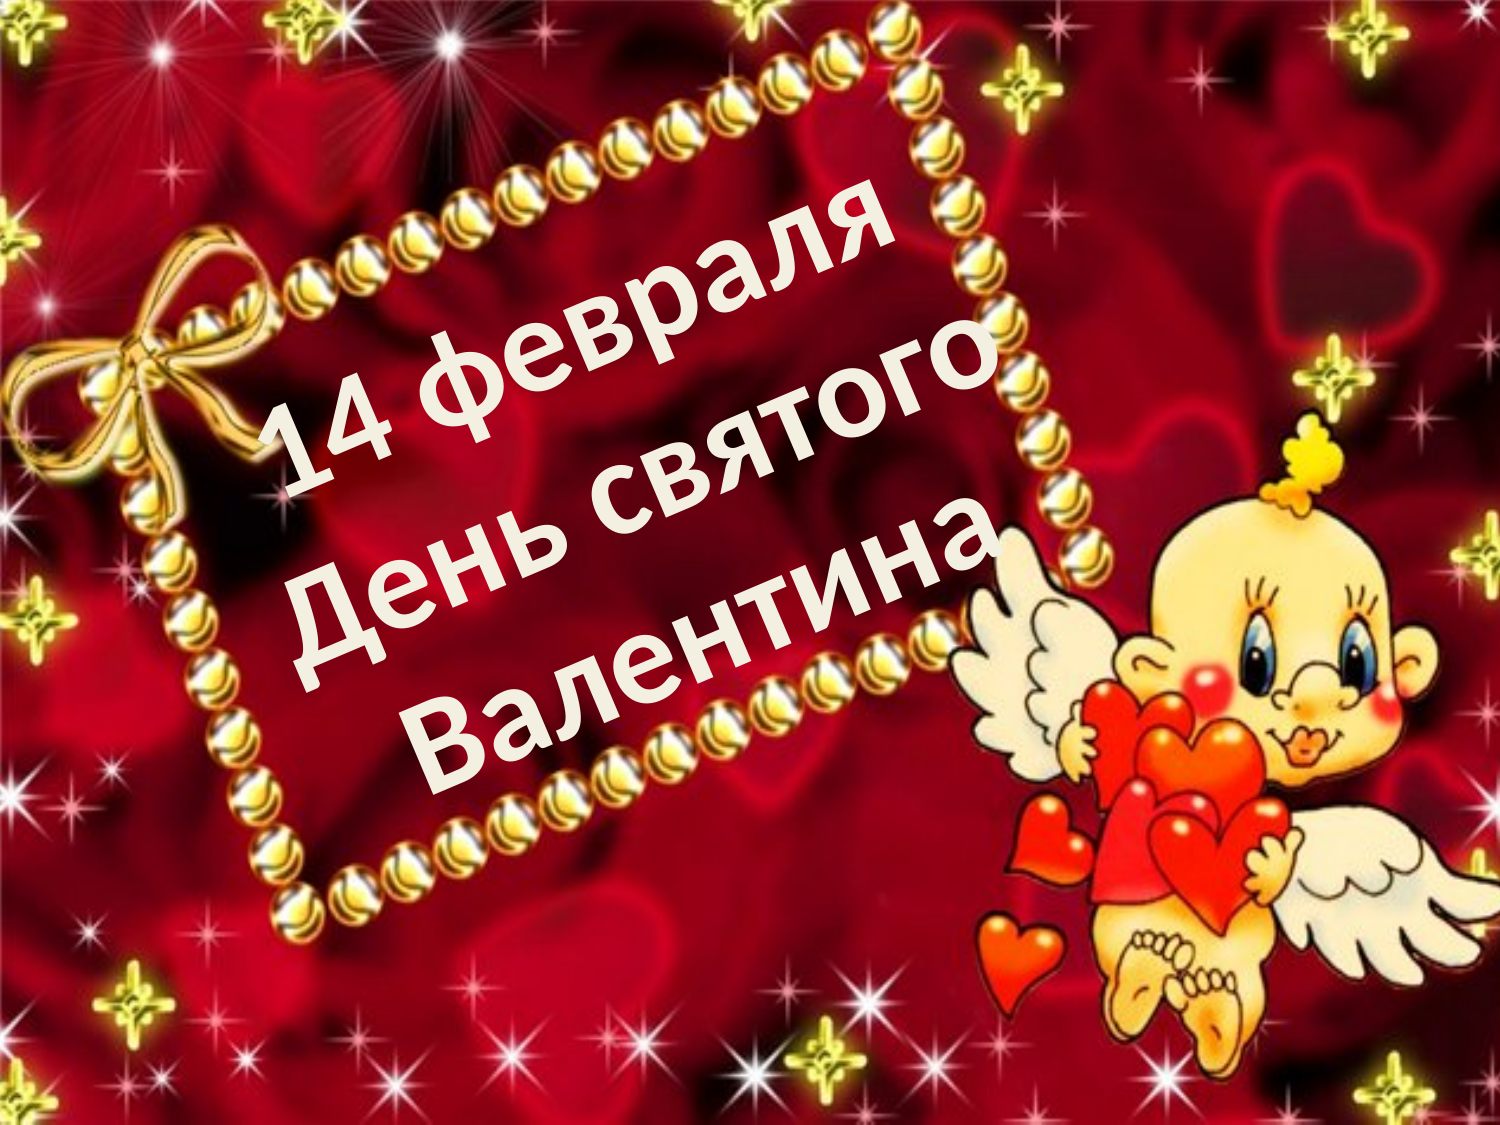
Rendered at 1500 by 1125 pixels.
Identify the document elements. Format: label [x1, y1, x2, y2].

list [0, 0, 1500, 1125]
